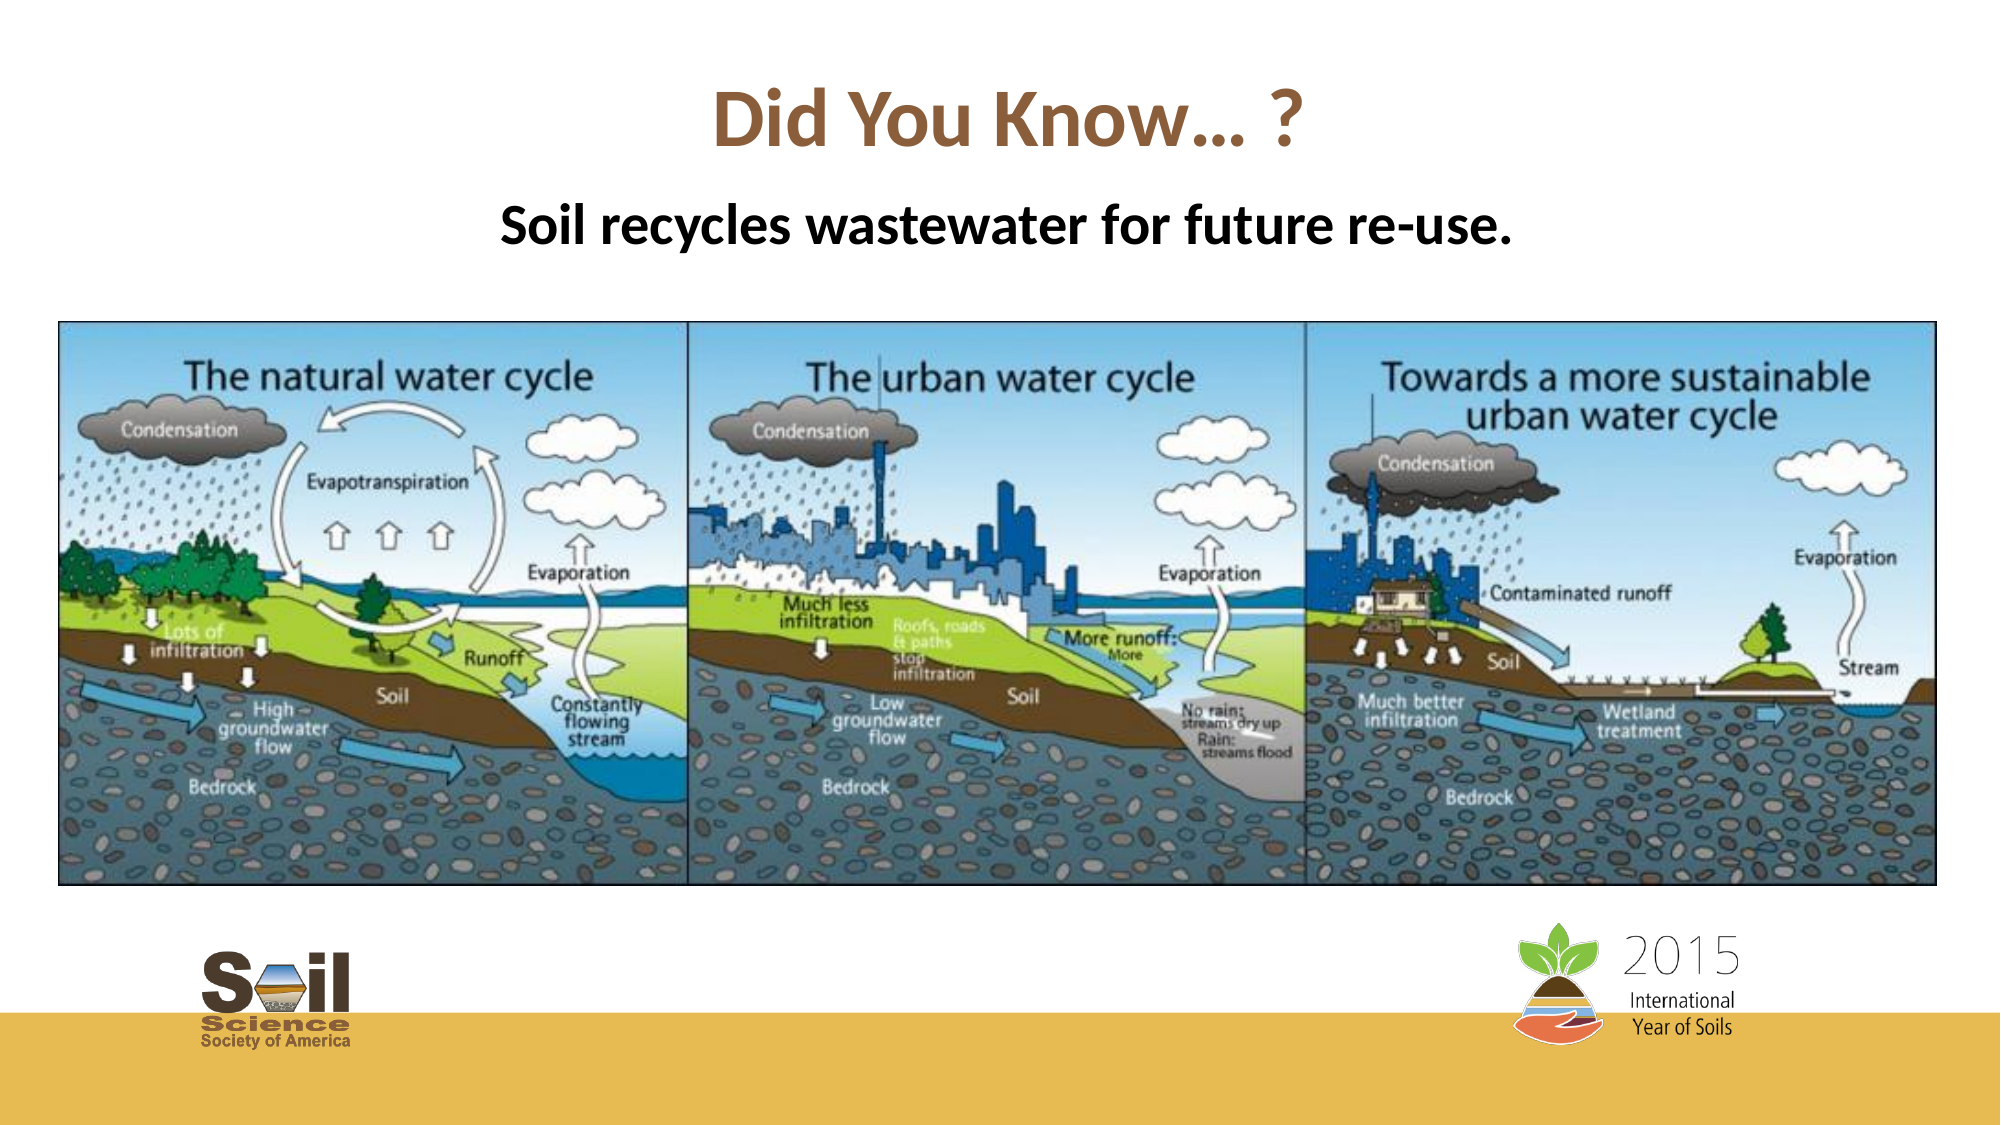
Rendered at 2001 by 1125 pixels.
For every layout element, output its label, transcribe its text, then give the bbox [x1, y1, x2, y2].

text_box Did You Know… ? Soil recycles wastewater for future re-use. [149, 67, 1850, 266]
picture [1513, 923, 1738, 1045]
picture [200, 943, 351, 1053]
picture [58, 320, 1937, 887]
